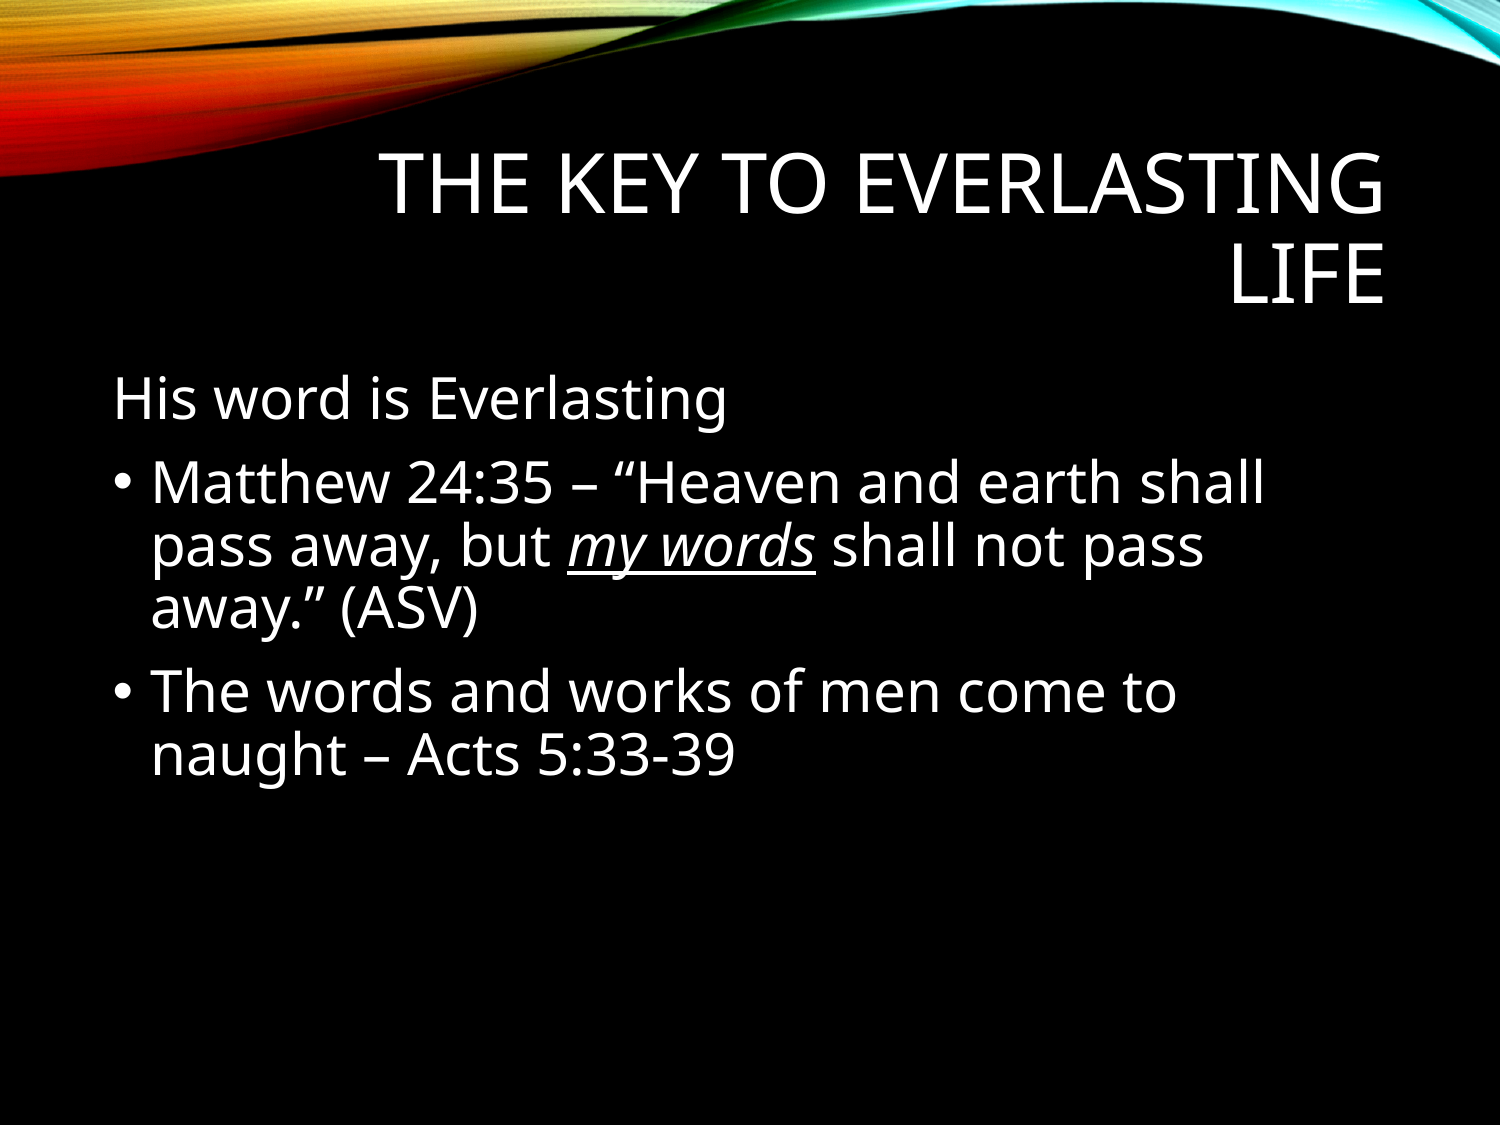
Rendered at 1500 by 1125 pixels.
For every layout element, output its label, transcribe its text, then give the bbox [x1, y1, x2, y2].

title The Key to everlasting life [216, 129, 1403, 333]
picture [0, 0, 1500, 178]
list His word is Everlasting Matthew 24:35 – “Heaven and earth shall pass away, but my words shall not pass away.” (ASV) The words and works of men come to naught – Acts 5:33-39 [97, 361, 1403, 1015]
